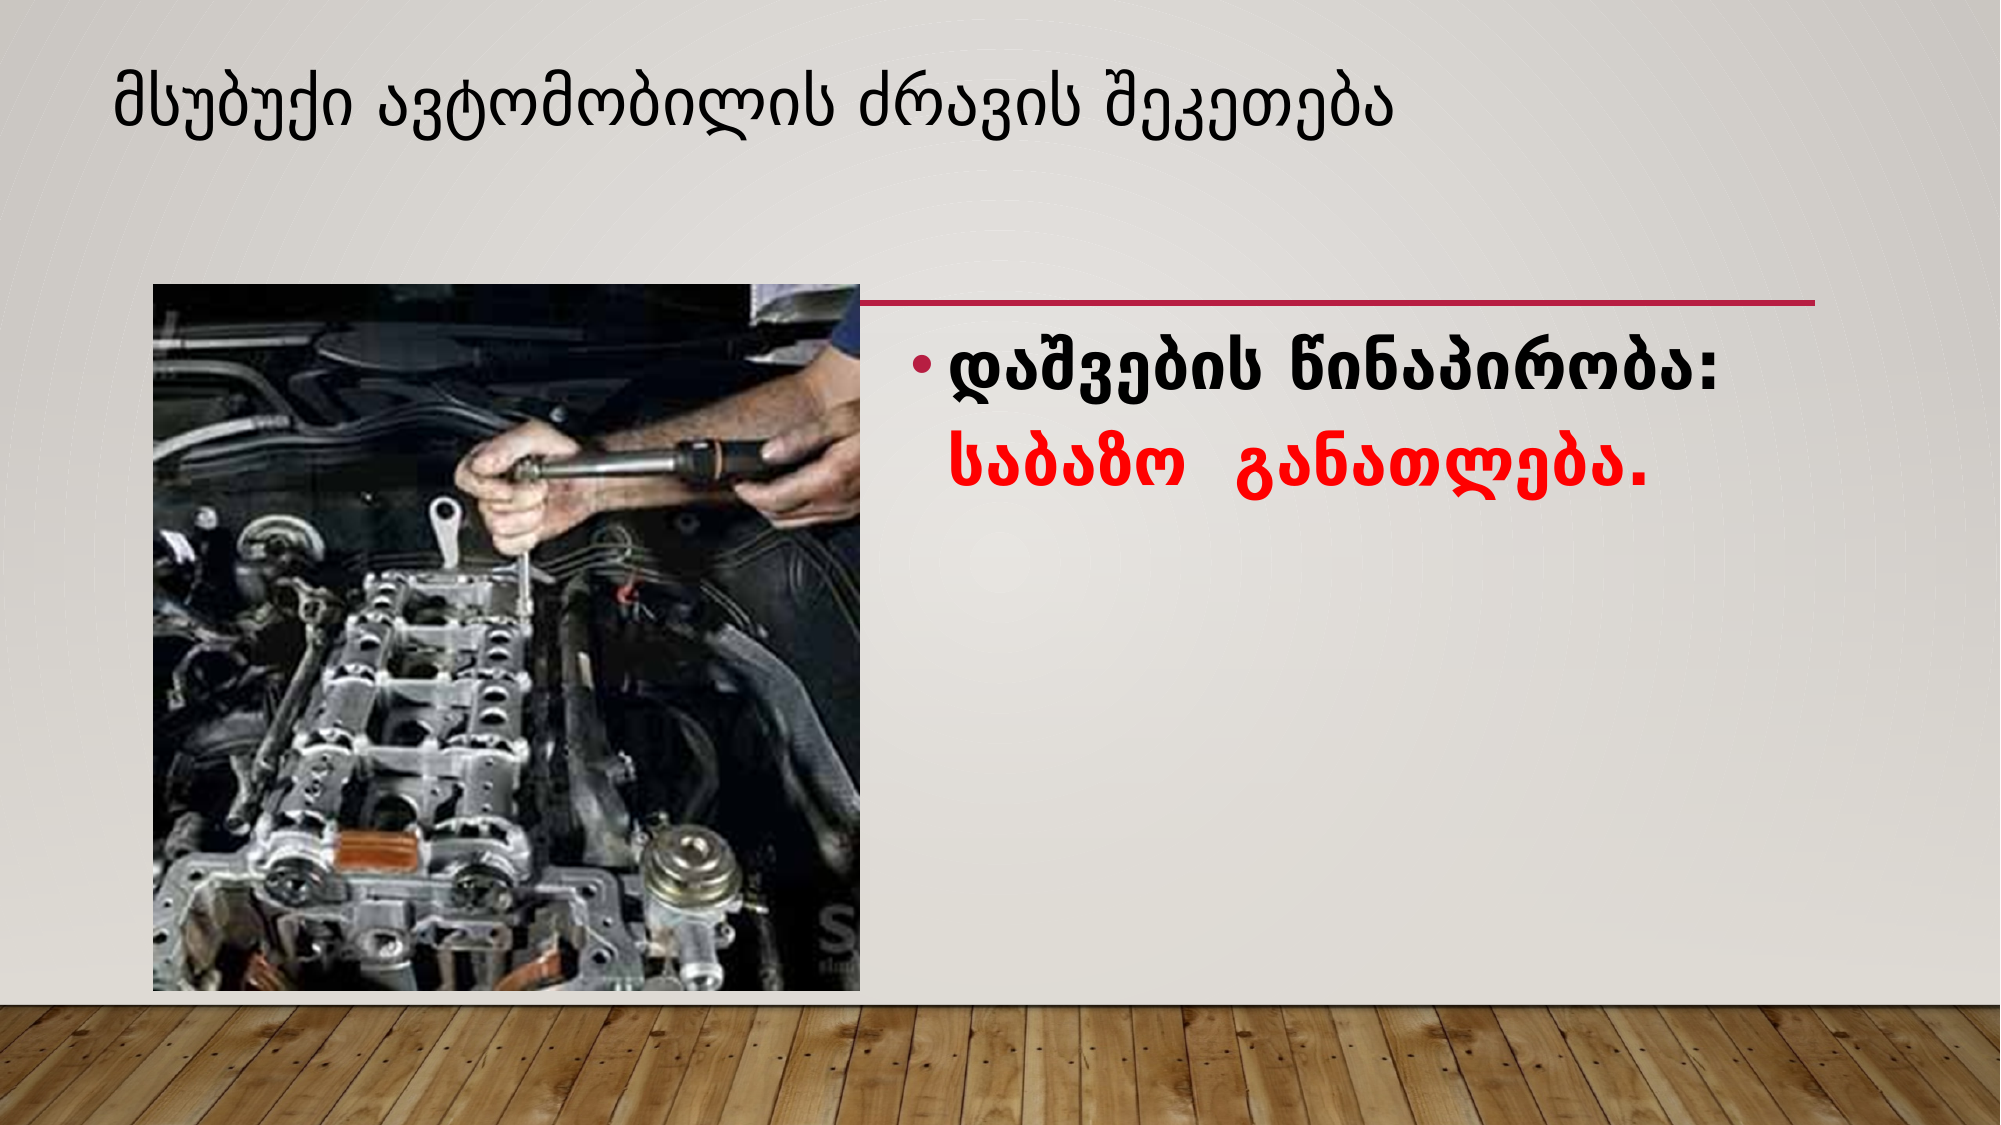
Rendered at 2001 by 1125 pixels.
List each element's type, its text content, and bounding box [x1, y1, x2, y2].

list დაშვების წინაპირობა: საბაზო განათლება. [888, 299, 1948, 978]
picture [0, 1005, 2000, 1125]
title მსუბუქი ავტომობილის ძრავის შეკეთება [97, 59, 1863, 278]
picture [152, 284, 860, 992]
